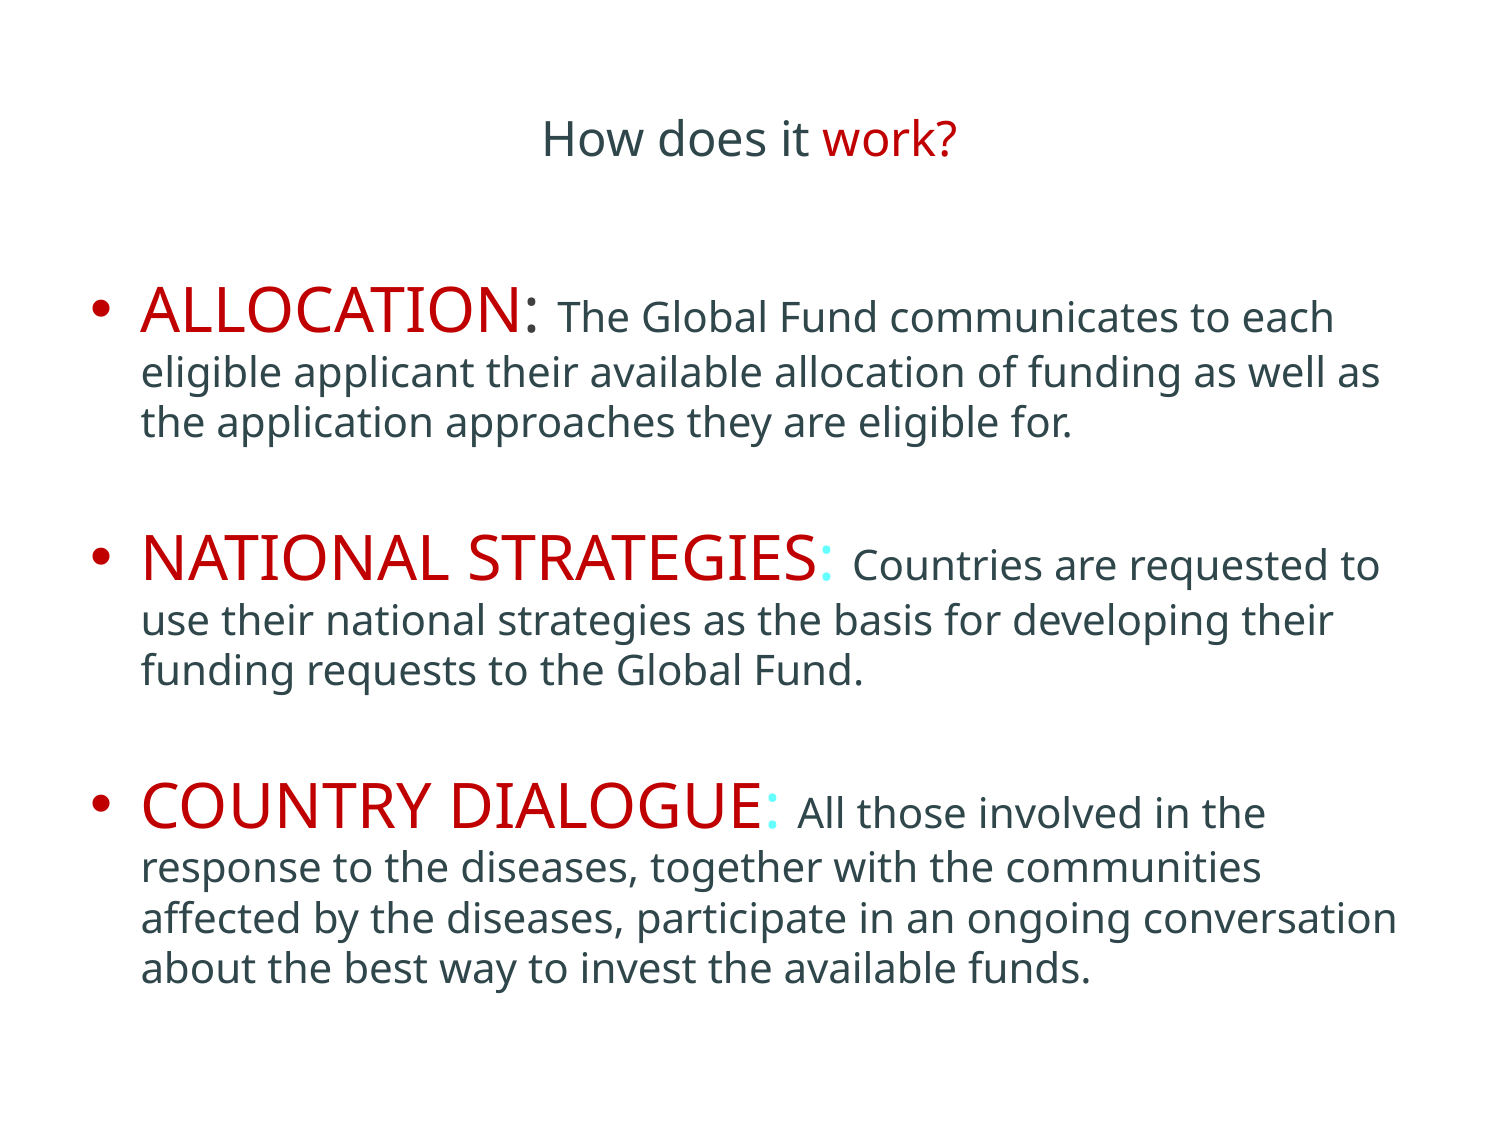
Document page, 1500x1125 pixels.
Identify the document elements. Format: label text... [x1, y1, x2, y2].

list ALLOCATION: The Global Fund communicates to each eligible applicant their available allocation of funding as well as the application approaches they are eligible for. NATIONAL STRATEGIES: Countries are requested to use their national strategies as the basis for developing their funding requests to the Global Fund. COUNTRY DIALOGUE: All those involved in the response to the diseases, together with the communities affected by the diseases, participate in an ongoing conversation about the best way to invest the available funds. [75, 262, 1425, 1005]
title How does it work? [75, 99, 1425, 233]
